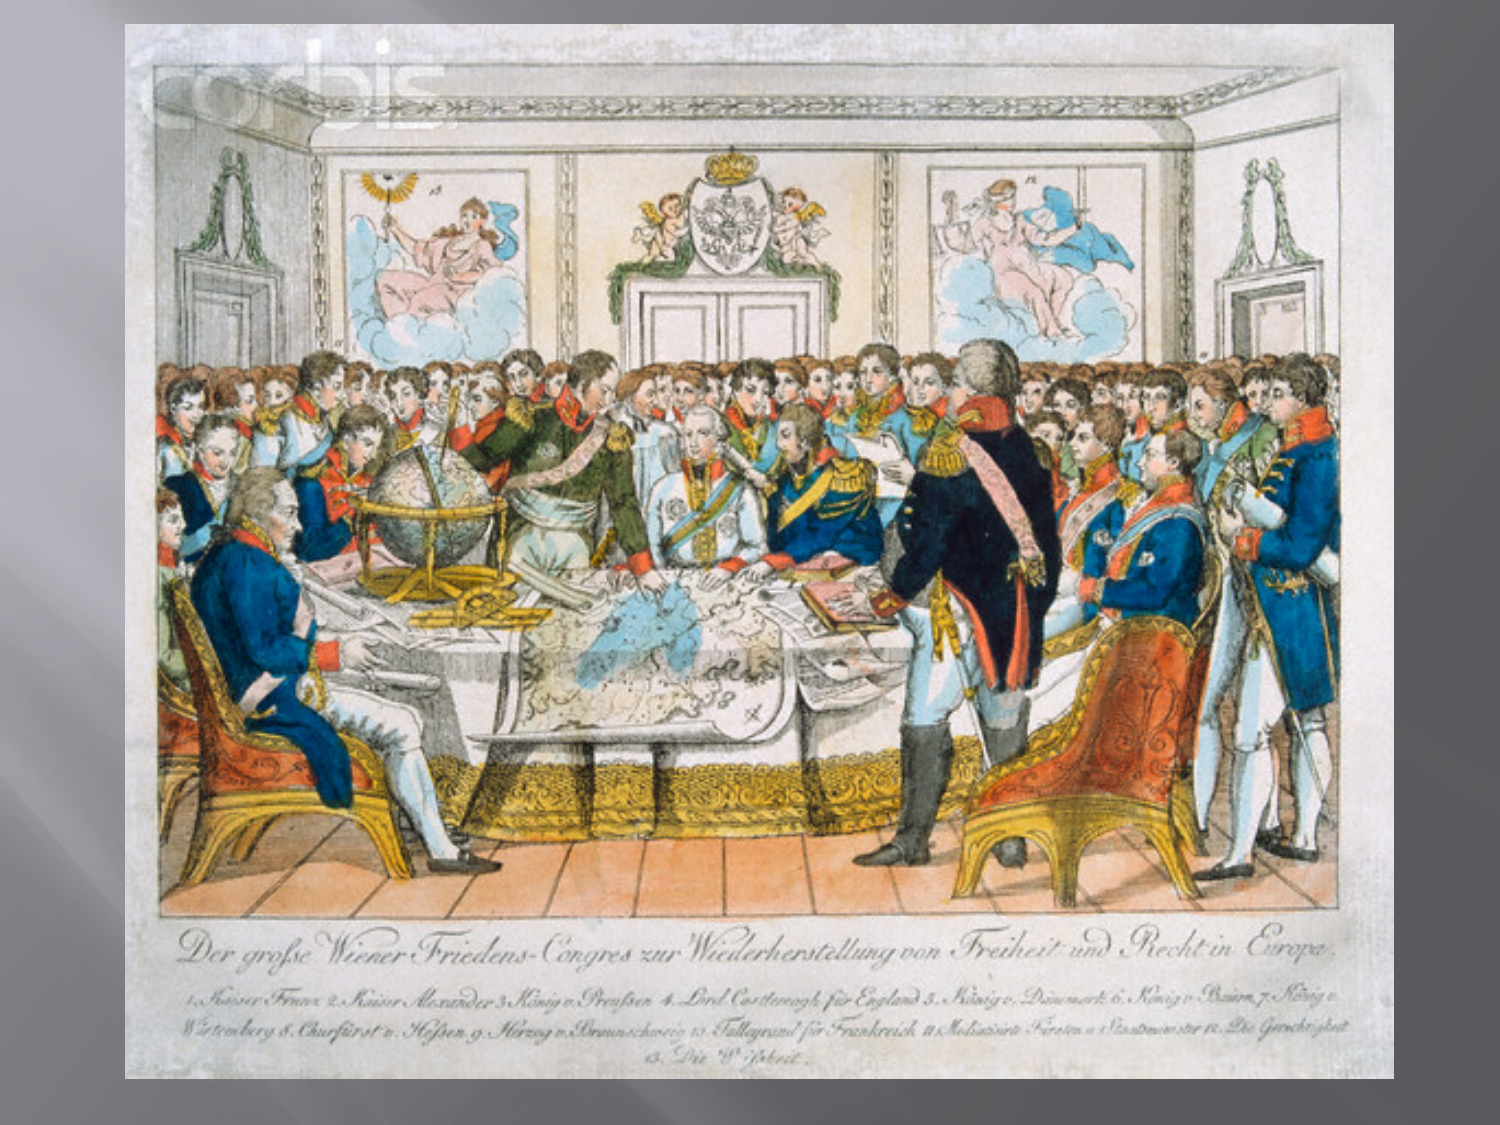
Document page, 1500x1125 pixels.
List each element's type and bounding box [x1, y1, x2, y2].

picture [124, 24, 1394, 1079]
